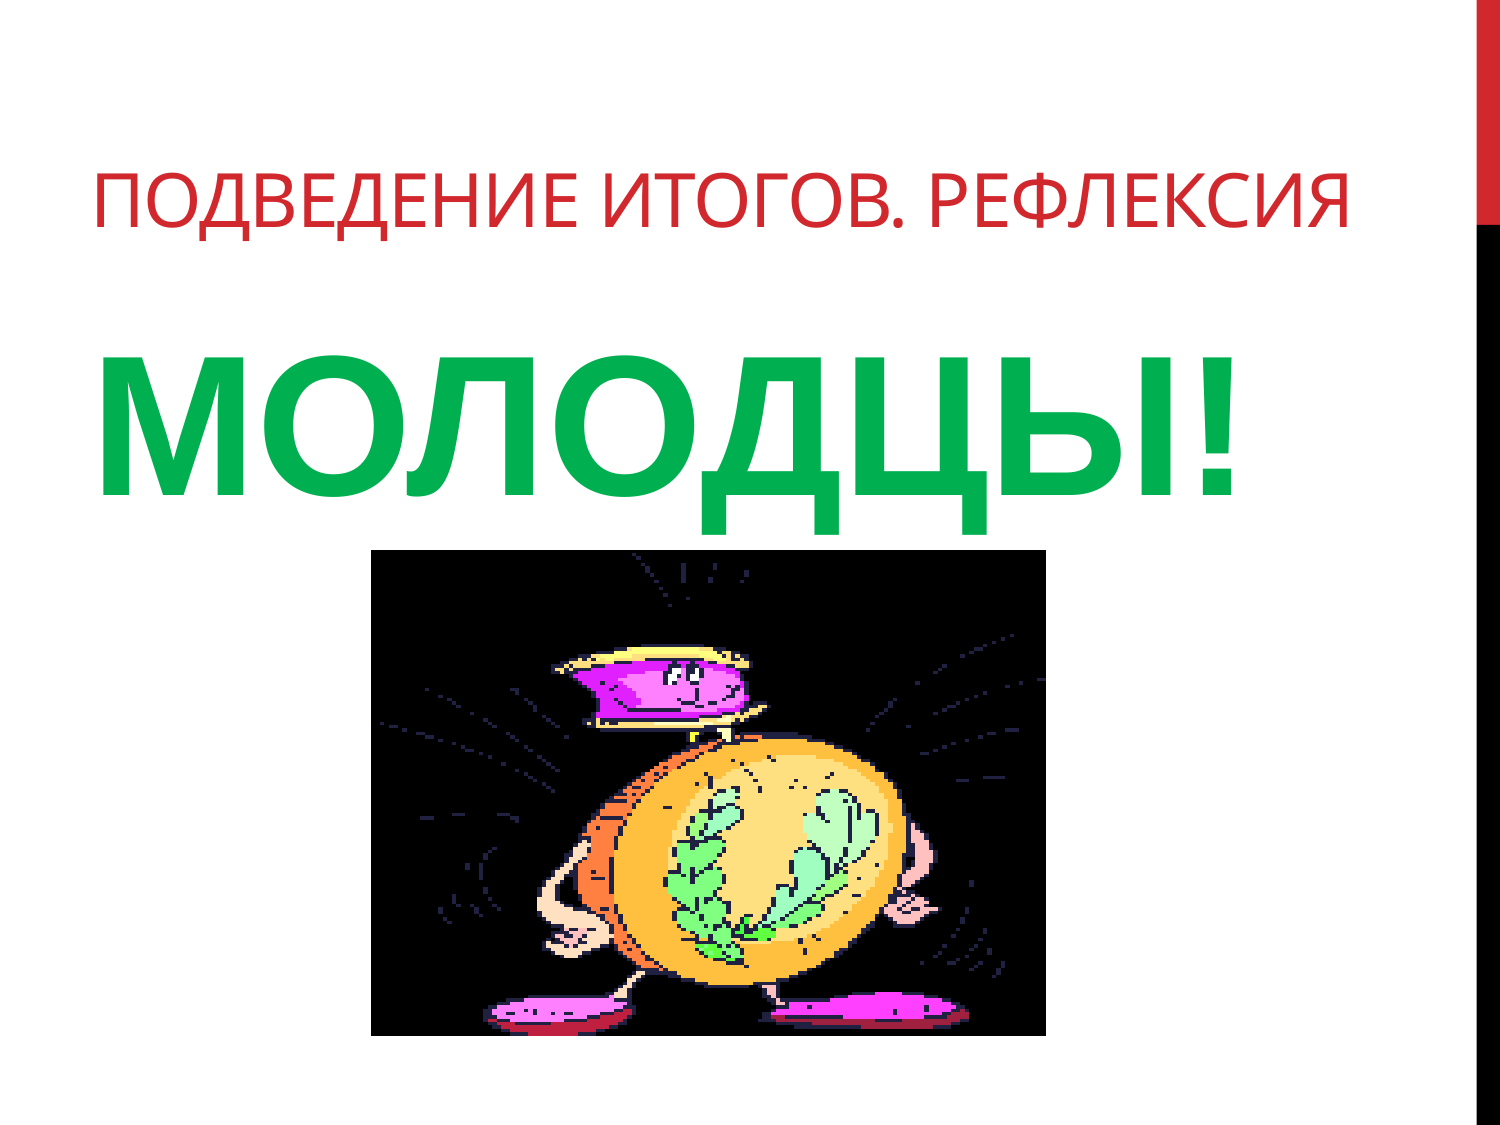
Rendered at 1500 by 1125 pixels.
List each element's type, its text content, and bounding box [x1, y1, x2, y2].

list МОЛОДЦЫ! [75, 287, 1325, 1005]
title Подведение итогов. Рефлексия [75, 25, 1424, 250]
picture [371, 550, 1046, 1036]
